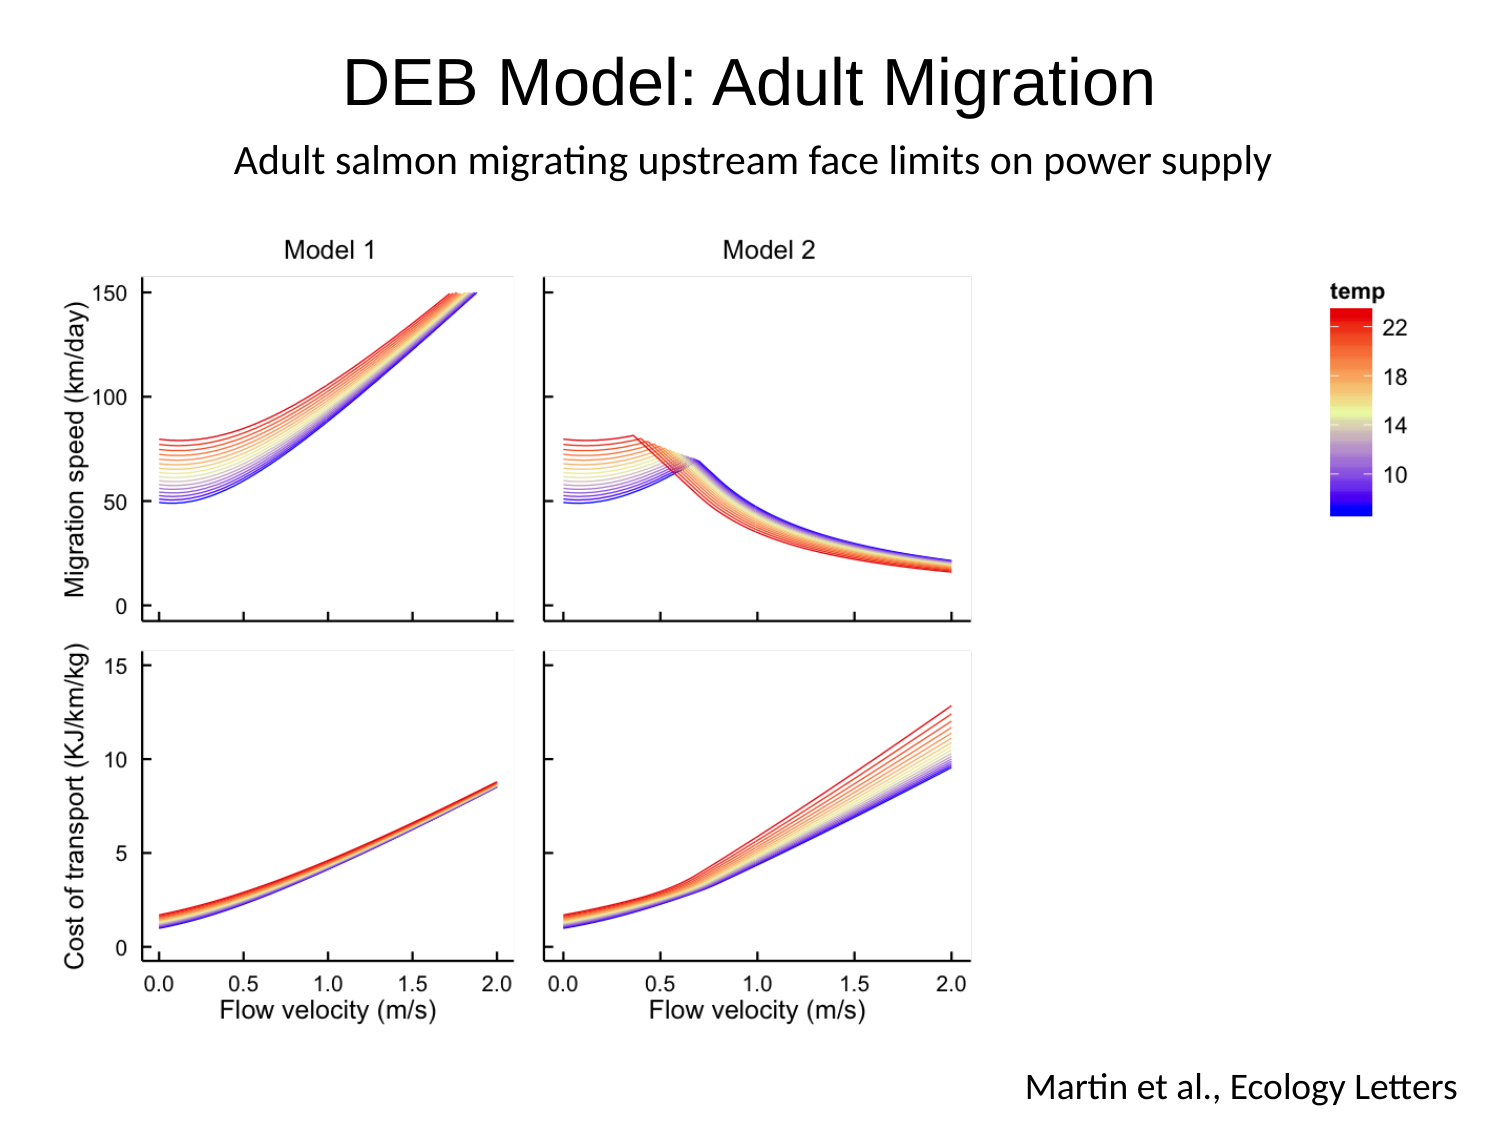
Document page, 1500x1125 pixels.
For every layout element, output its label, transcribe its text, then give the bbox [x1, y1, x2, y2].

text_box DEB Model: Adult Migration [21, 31, 1477, 126]
picture [56, 222, 986, 1026]
text_box Adult salmon migrating upstream face limits on power supply [59, 126, 1448, 191]
picture [1289, 222, 1444, 550]
text_box Martin et al., Ecology Letters [1009, 1054, 1474, 1115]
